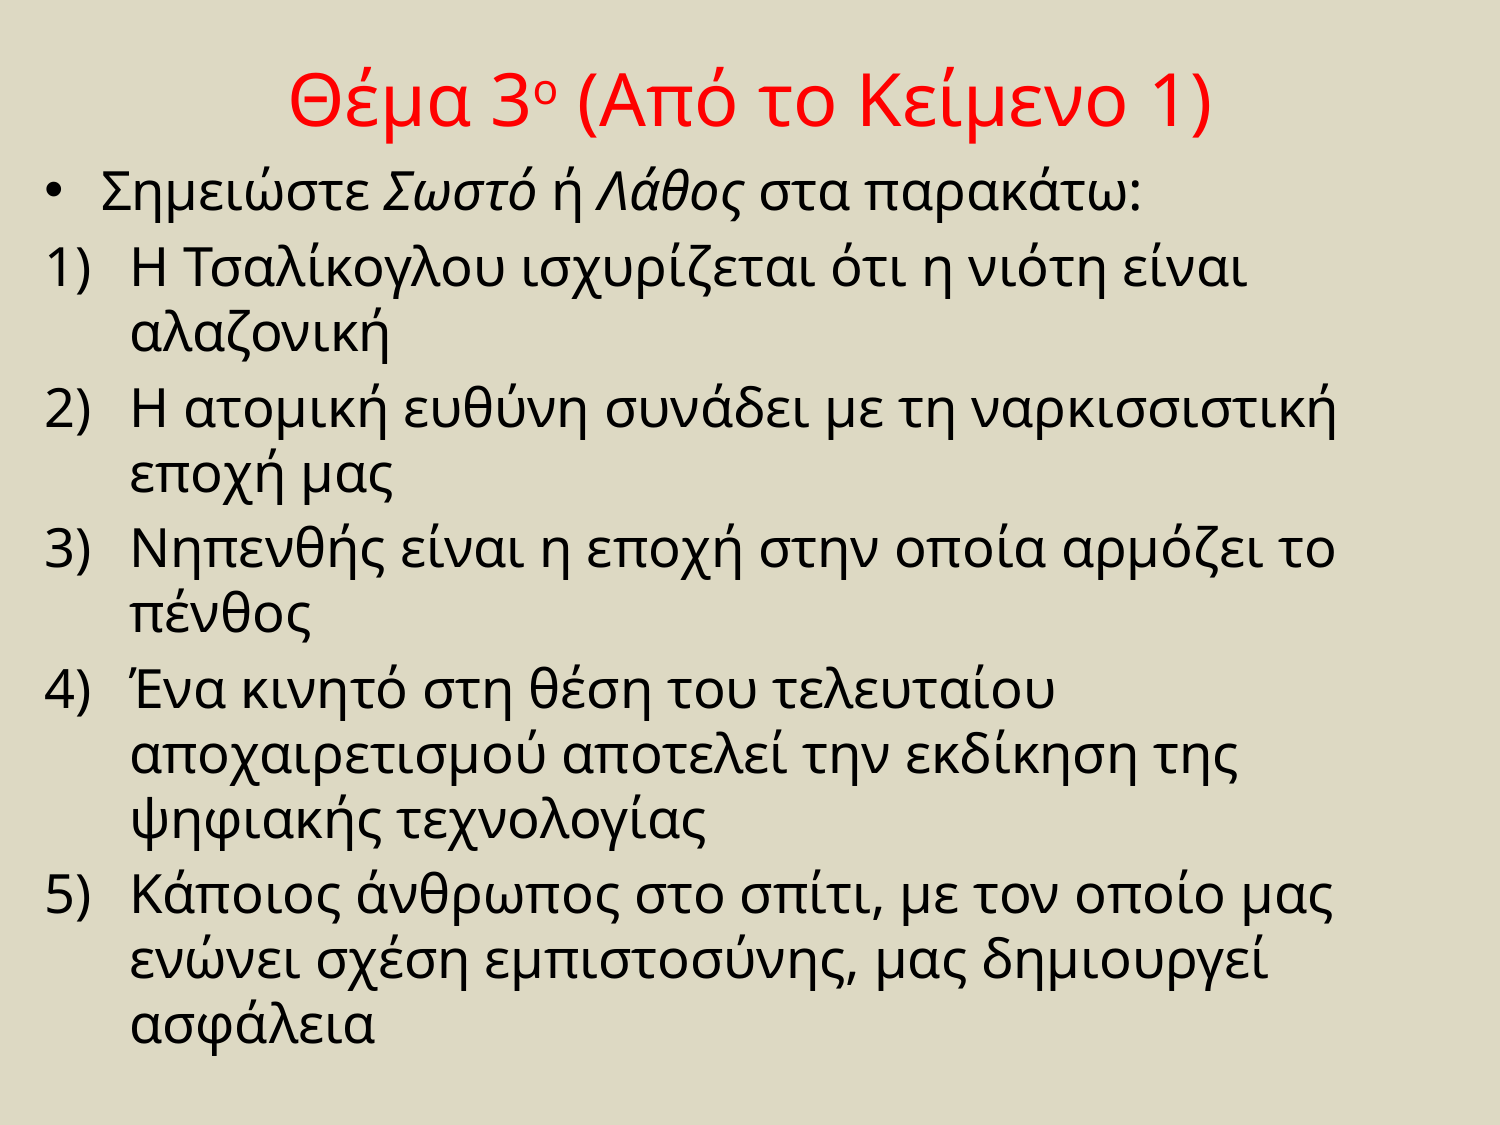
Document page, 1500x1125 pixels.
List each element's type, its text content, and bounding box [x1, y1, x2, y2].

title Θέμα 3ο (Από το Κείμενο 1) [75, 45, 1425, 149]
list Σημειώστε Σωστό ή Λάθος στα παρακάτω: Η Τσαλίκογλου ισχυρίζεται ότι η νιότη είναι αλαζονική Η ατομική ευθύνη συνάδει με τη ναρκισσιστική εποχή μας Νηπενθής είναι η εποχή στην οποία αρμόζει το πένθος Ένα κινητό στη θέση του τελευταίου αποχαιρετισμού αποτελεί την εκδίκηση της ψηφιακής τεχνολογίας Κάποιος άνθρωπος στο σπίτι, με τον οποίο μας ενώνει σχέση εμπιστοσύνης, μας δημιουργεί ασφάλεια [29, 149, 1459, 1071]
